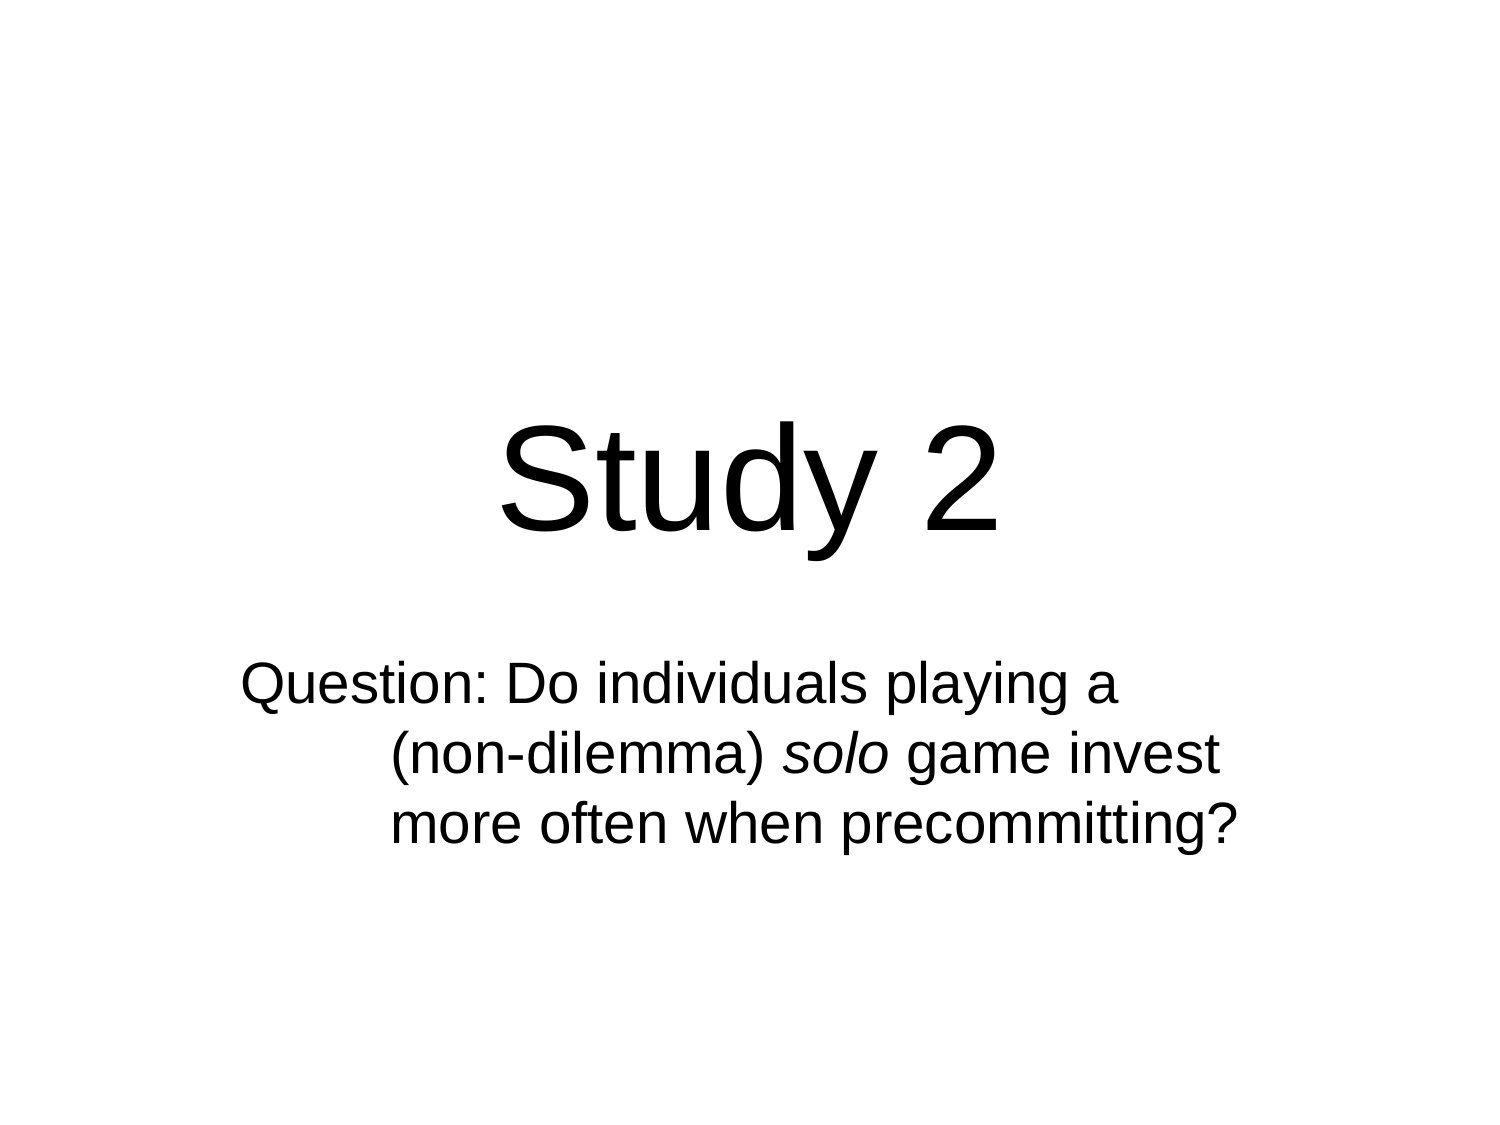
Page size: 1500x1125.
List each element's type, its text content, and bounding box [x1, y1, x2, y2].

subtitle Question: Do individuals playing a (non-dilemma) solo game invest more often when precommitting? [225, 637, 1275, 925]
title Study 2 [112, 349, 1388, 591]
